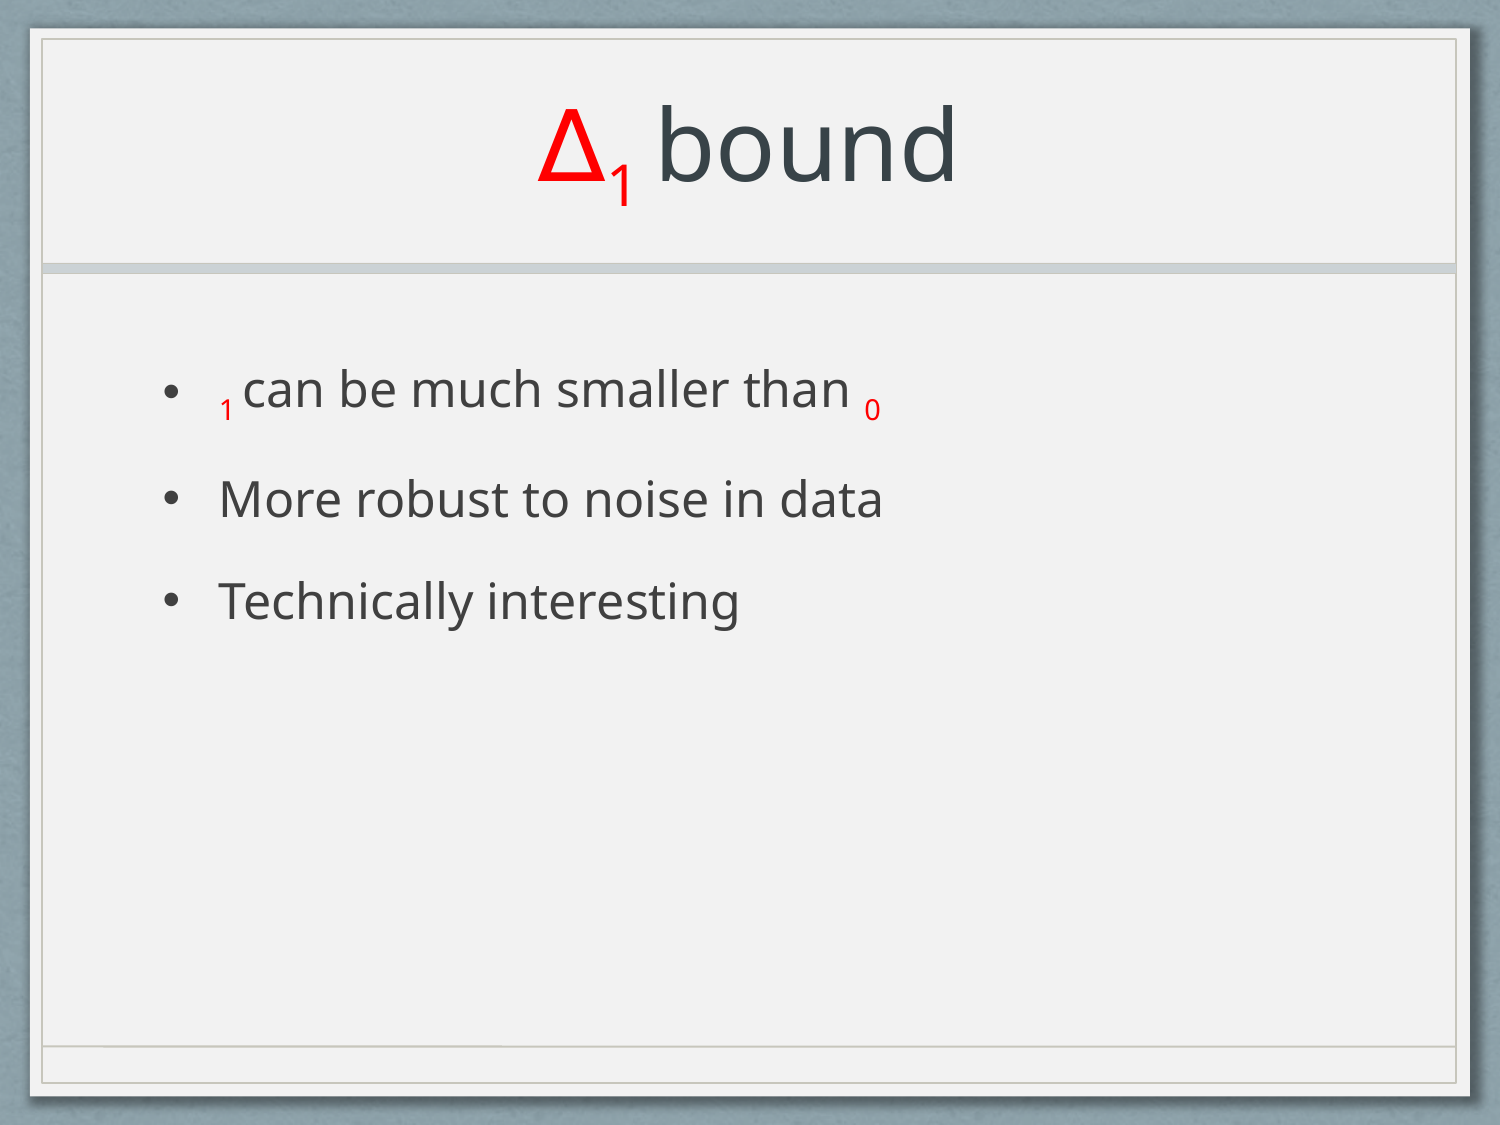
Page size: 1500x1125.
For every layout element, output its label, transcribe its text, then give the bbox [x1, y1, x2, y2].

title ∆1 bound [147, 40, 1353, 260]
